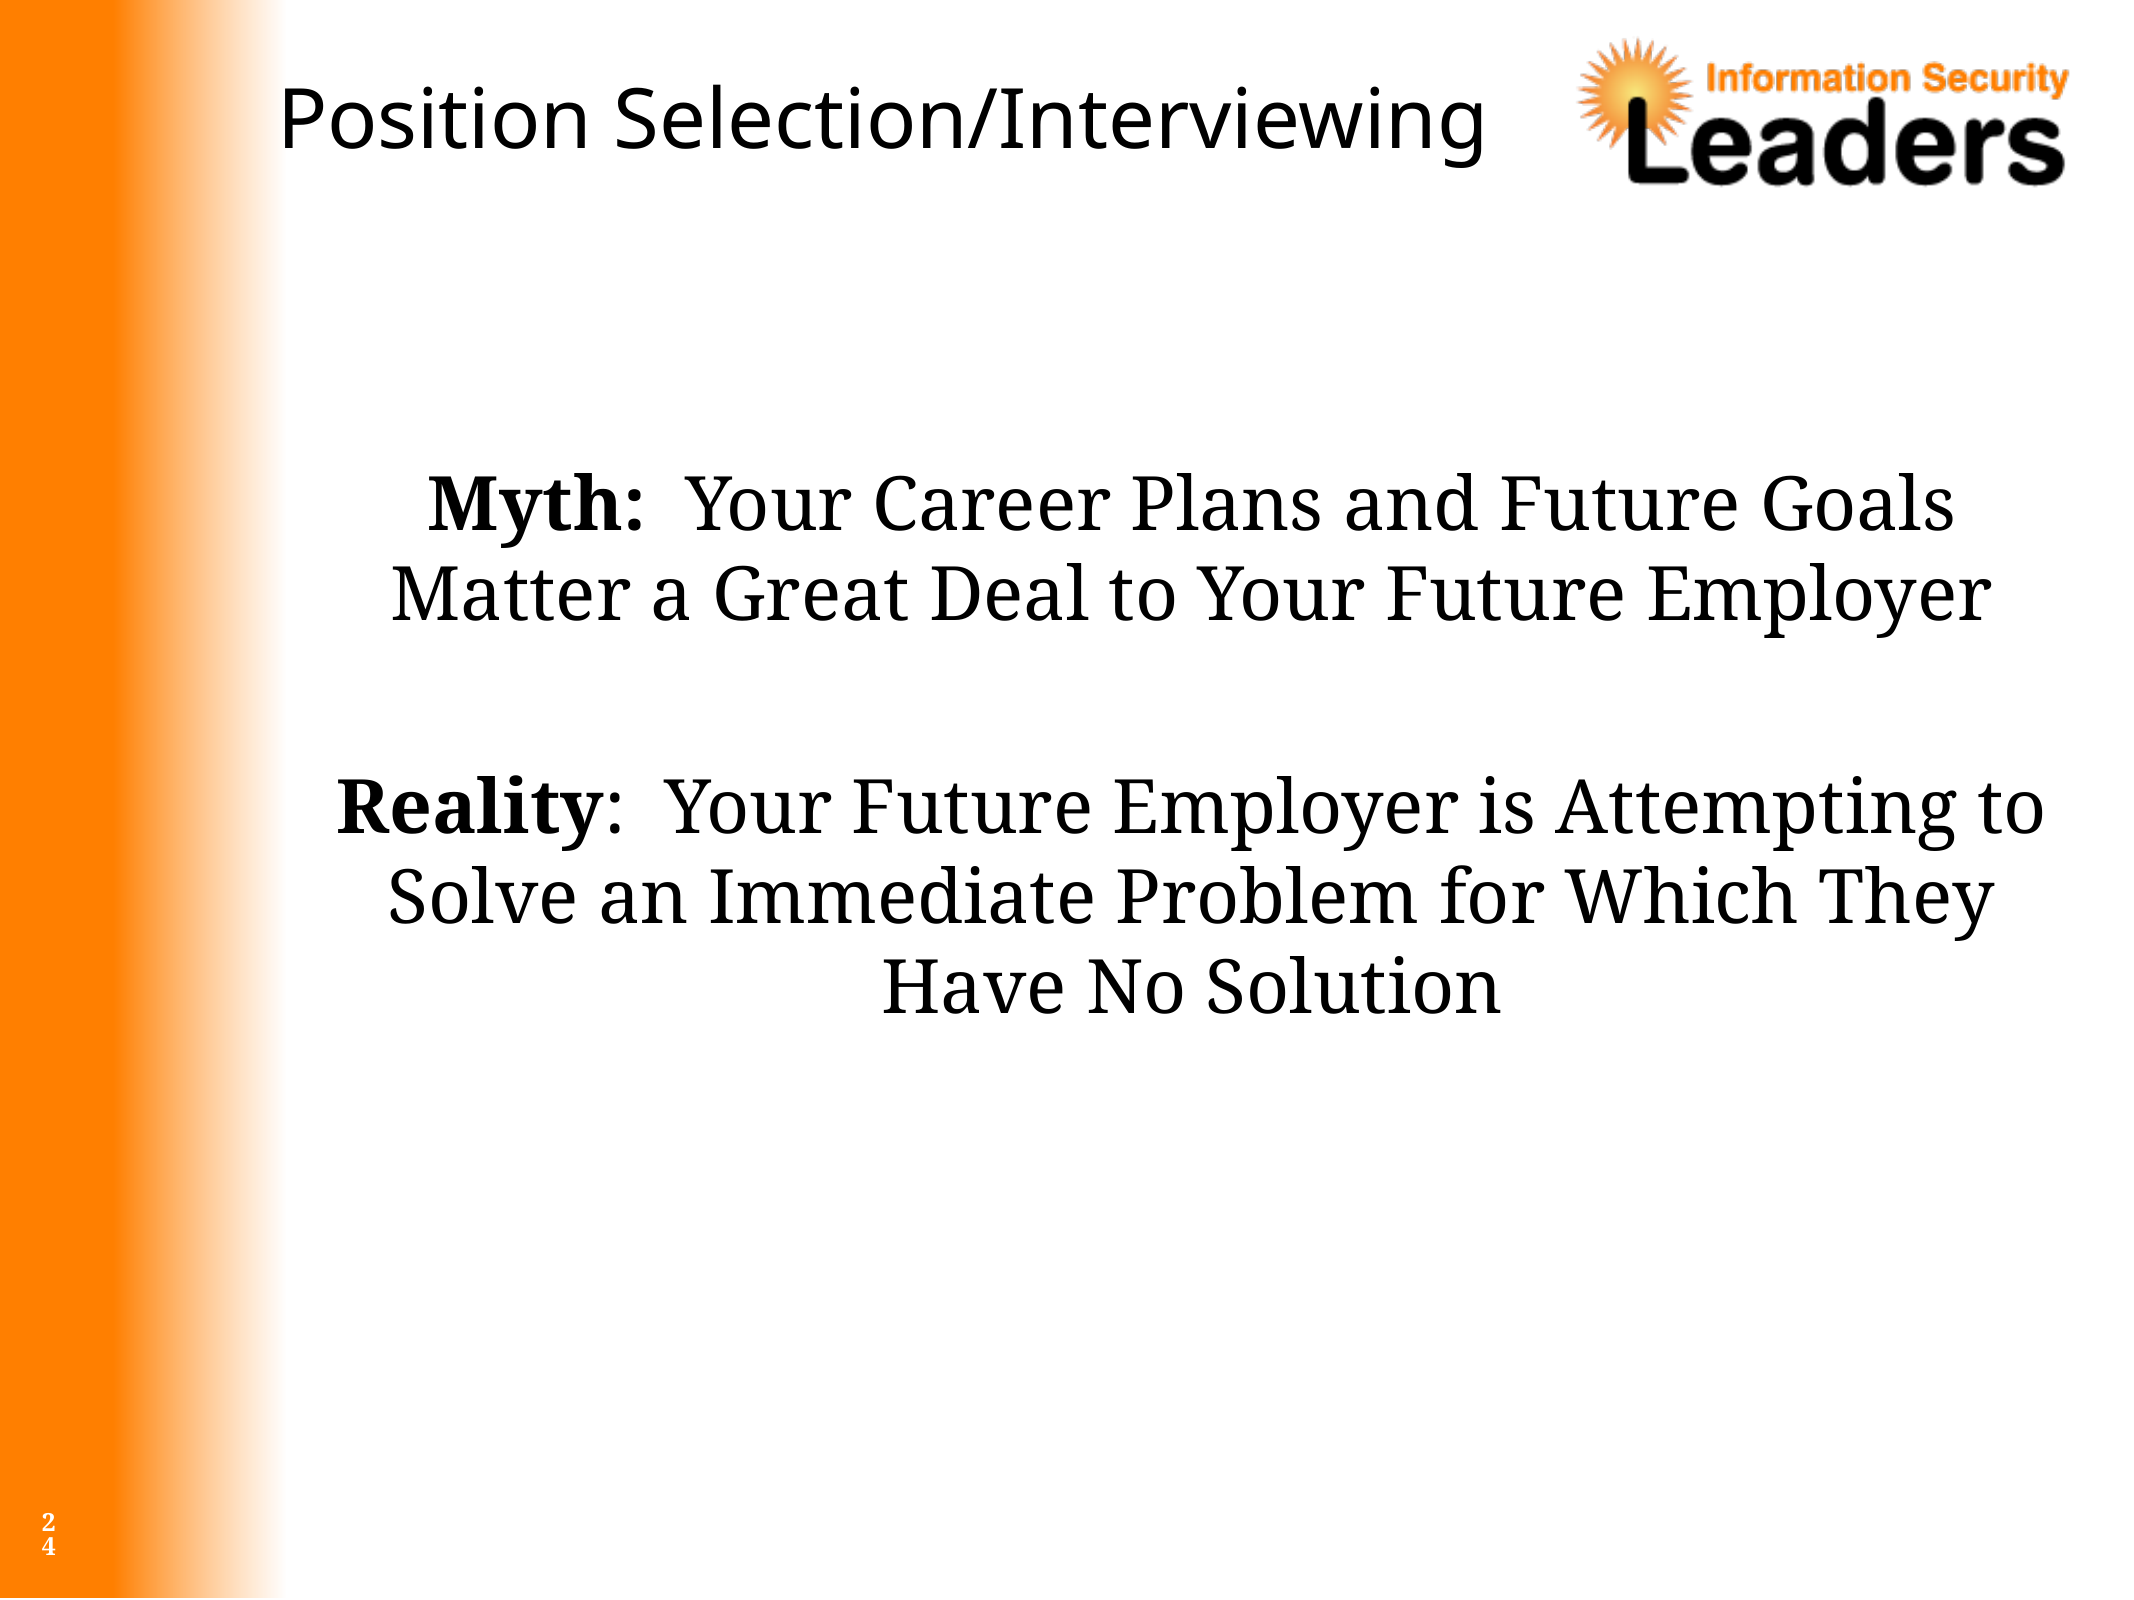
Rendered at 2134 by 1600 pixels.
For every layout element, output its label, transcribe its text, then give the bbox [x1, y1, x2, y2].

slide_number 24 [26, 1497, 68, 1543]
picture [1957, 0, 2134, 263]
list Myth: Your Career Plans and Future Goals Matter a Great Deal to Your Future Employer Reality: Your Future Employer is Attempting to Solve an Immediate Problem for Which They Have No Solution [304, 231, 2082, 1538]
title Position Selection/Interviewing [266, 0, 1957, 232]
